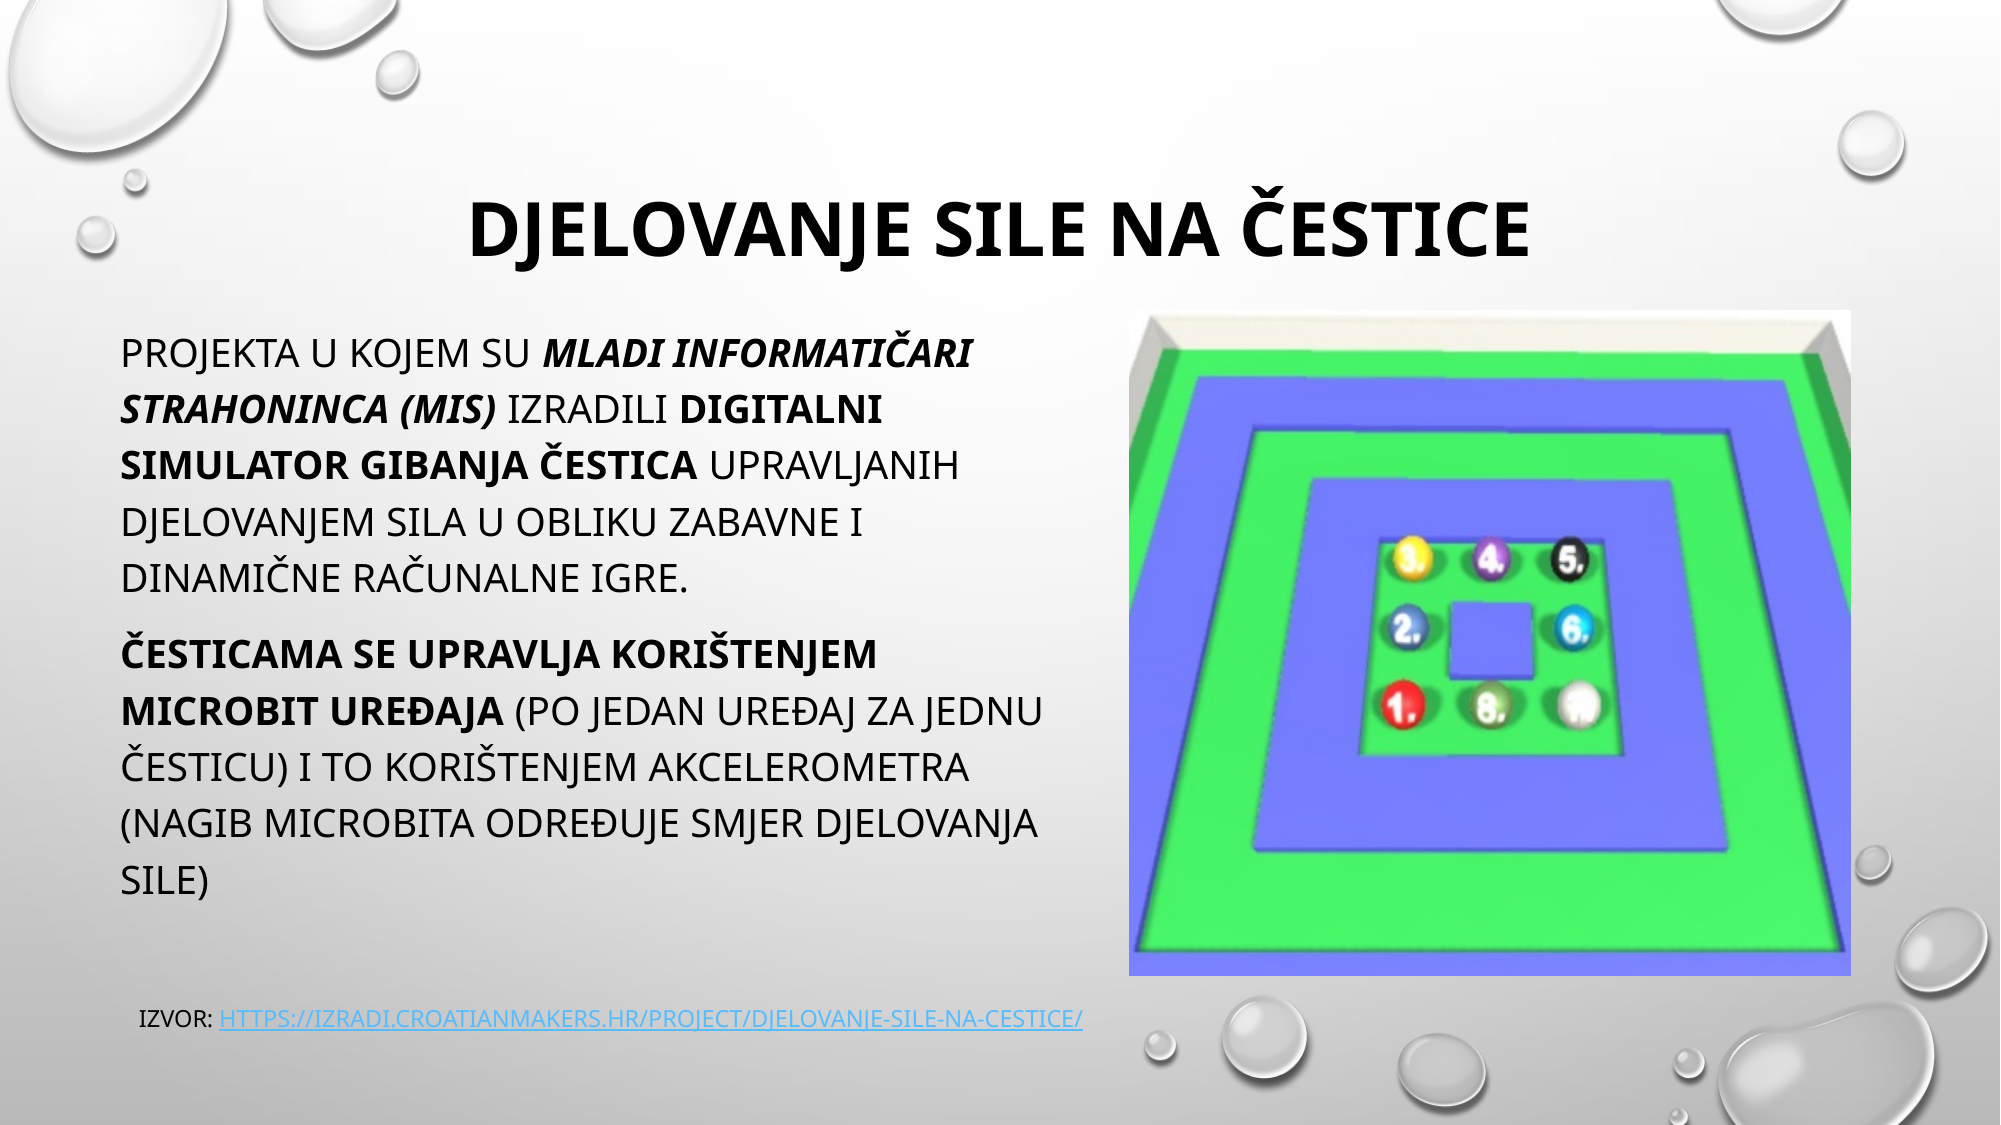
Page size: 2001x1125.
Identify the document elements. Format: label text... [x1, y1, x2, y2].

title Djelovanje sile na čestice [149, 101, 1851, 364]
list projekta u kojem su Mladi informatičari Strahoninca (MIS) izradiLi digitalni simulator gibanja čestica upravljanih djelovanjem sila u obliku zabavne i dinamične računalne igre. Česticama se upravlja korištenjem Microbit uređaja (po jedan uređaj za jednu česticu) i to korištenjem akcelerometra (nagib Microbita određuje smjer djelovanja sile) IZVOR: https://izradi.croatianmakers.hr/project/djelovanje-sile-na-cestice/ [105, 311, 1098, 1046]
picture [0, 0, 2000, 1125]
